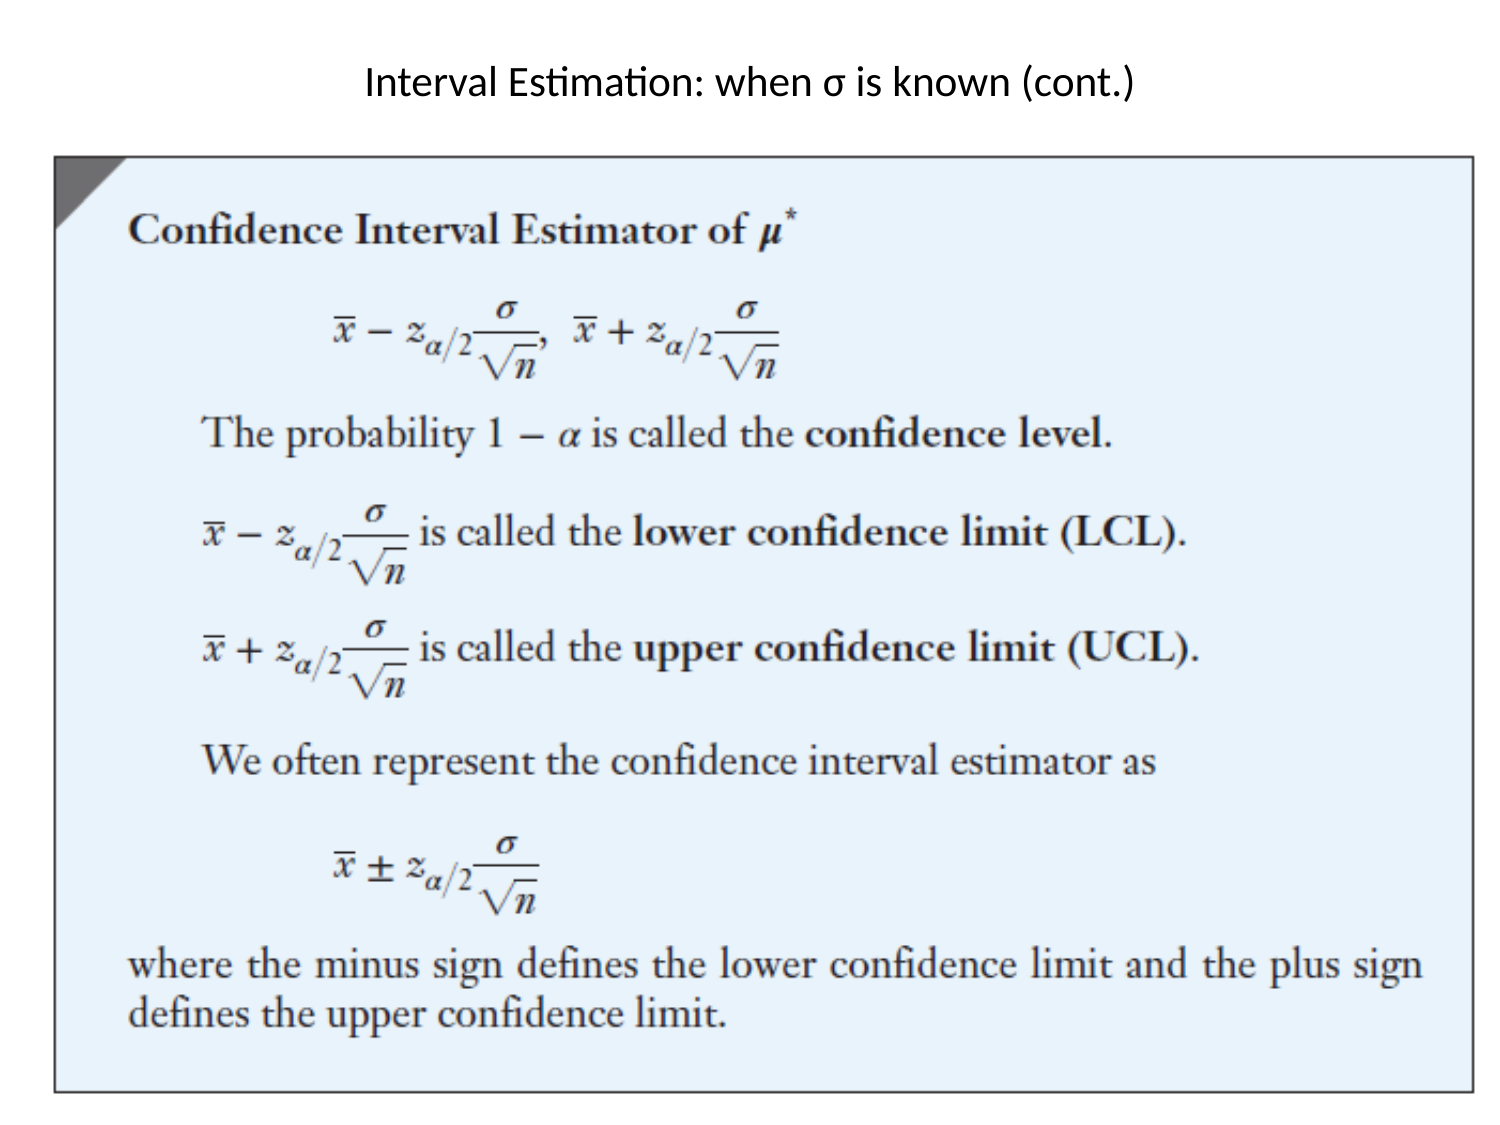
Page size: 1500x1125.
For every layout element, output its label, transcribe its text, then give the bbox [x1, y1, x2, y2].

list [49, 149, 1479, 1096]
title Interval Estimation: when σ is known (cont.) [75, 45, 1425, 113]
